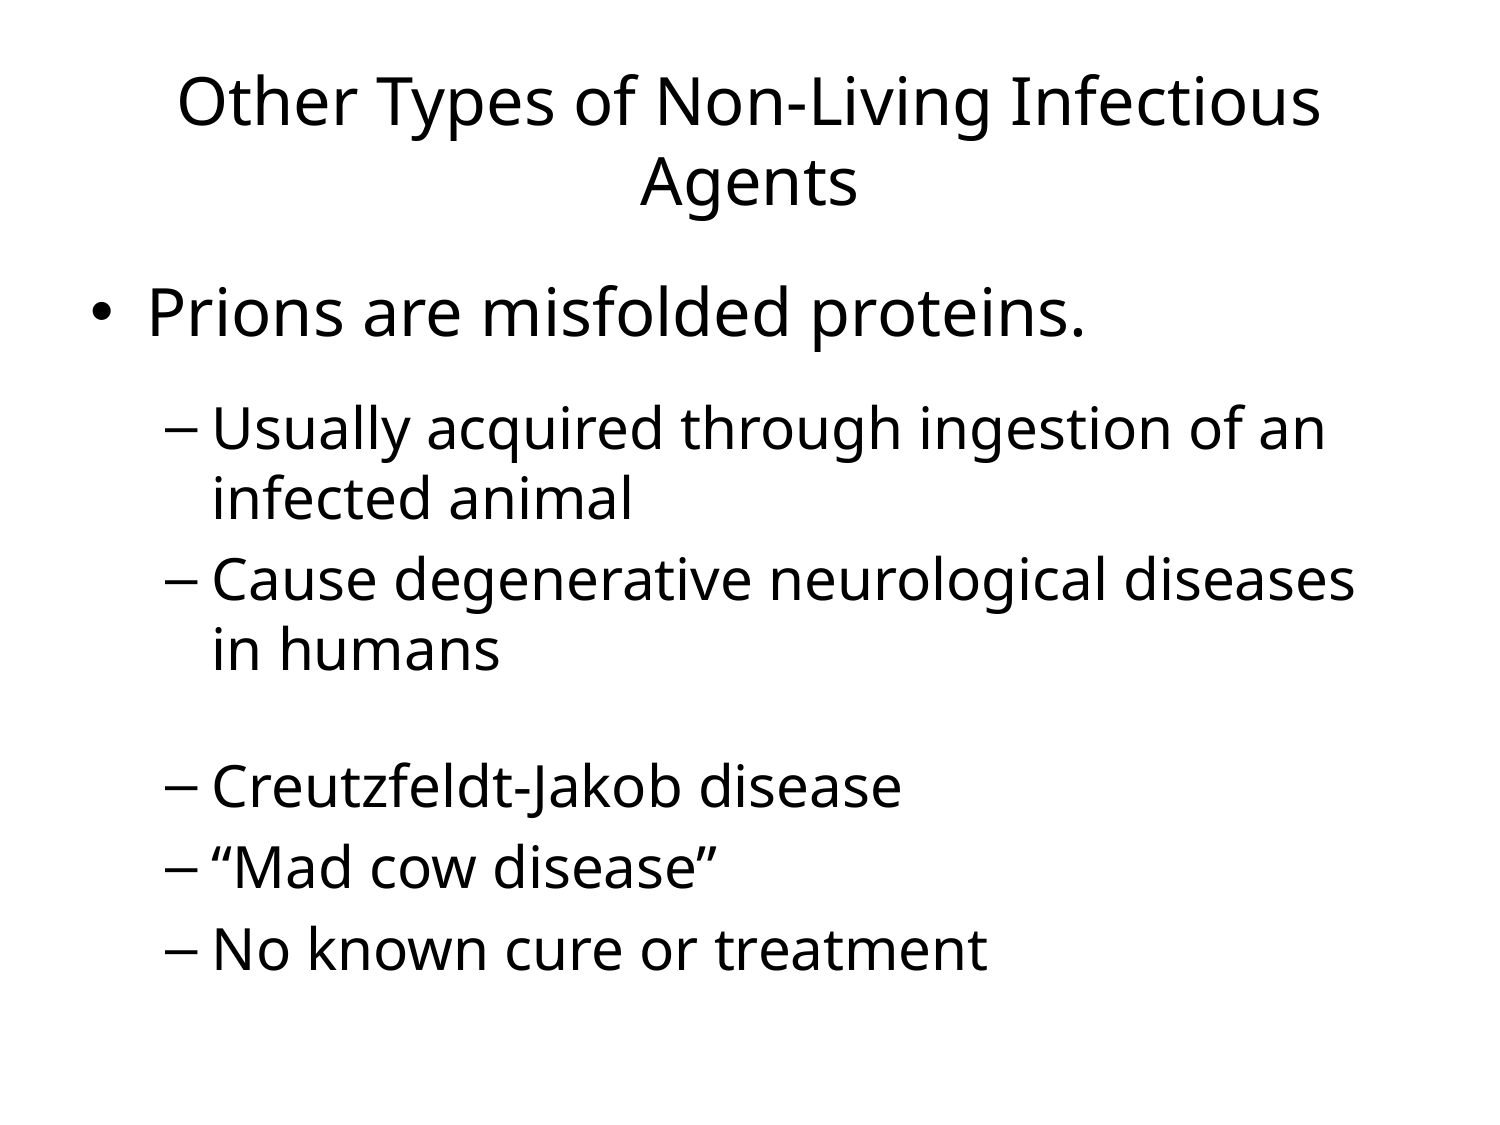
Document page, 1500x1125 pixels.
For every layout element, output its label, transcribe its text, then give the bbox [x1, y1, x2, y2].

list Prions are misfolded proteins. Usually acquired through ingestion of an infected animal Cause degenerative neurological diseases in humans Creutzfeldt-Jakob disease “Mad cow disease” No known cure or treatment [75, 262, 1425, 1005]
title Other Types of Non-Living Infectious Agents [75, 45, 1425, 233]
